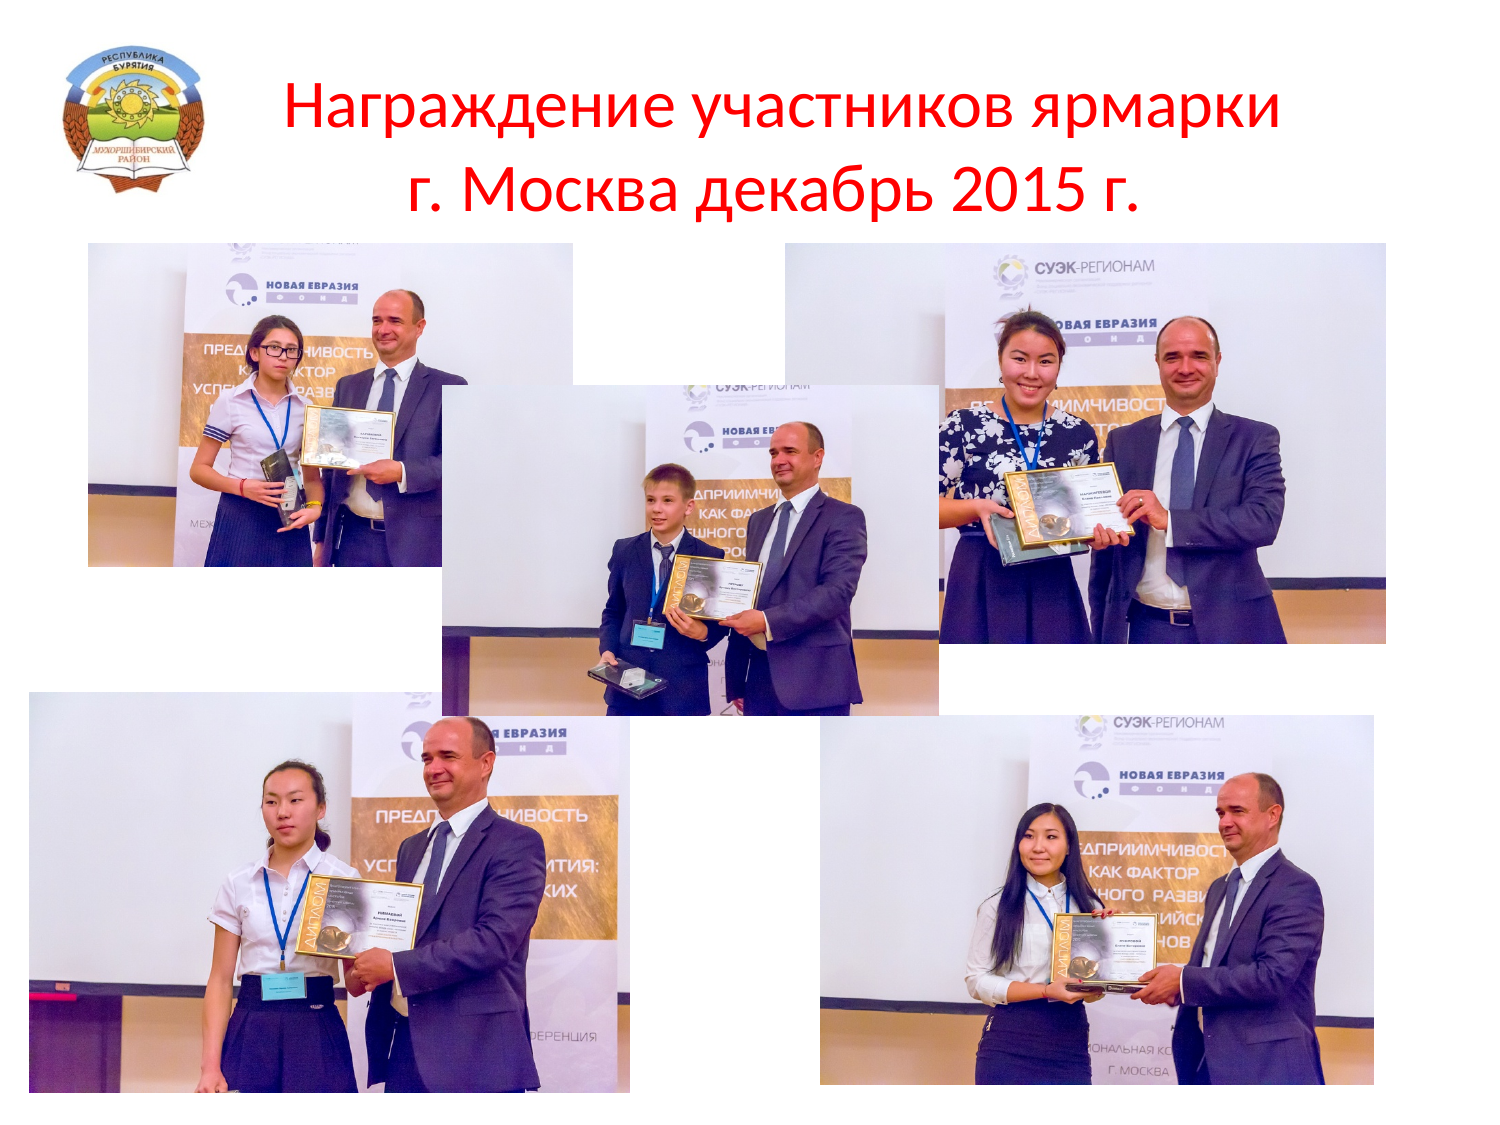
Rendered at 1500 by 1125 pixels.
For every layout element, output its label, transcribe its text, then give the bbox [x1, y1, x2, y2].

title Награждение участников ярмарки г. Москва декабрь 2015 г. [123, 45, 1425, 233]
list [785, 243, 1386, 644]
picture [29, 243, 1374, 1093]
picture [52, 42, 211, 201]
